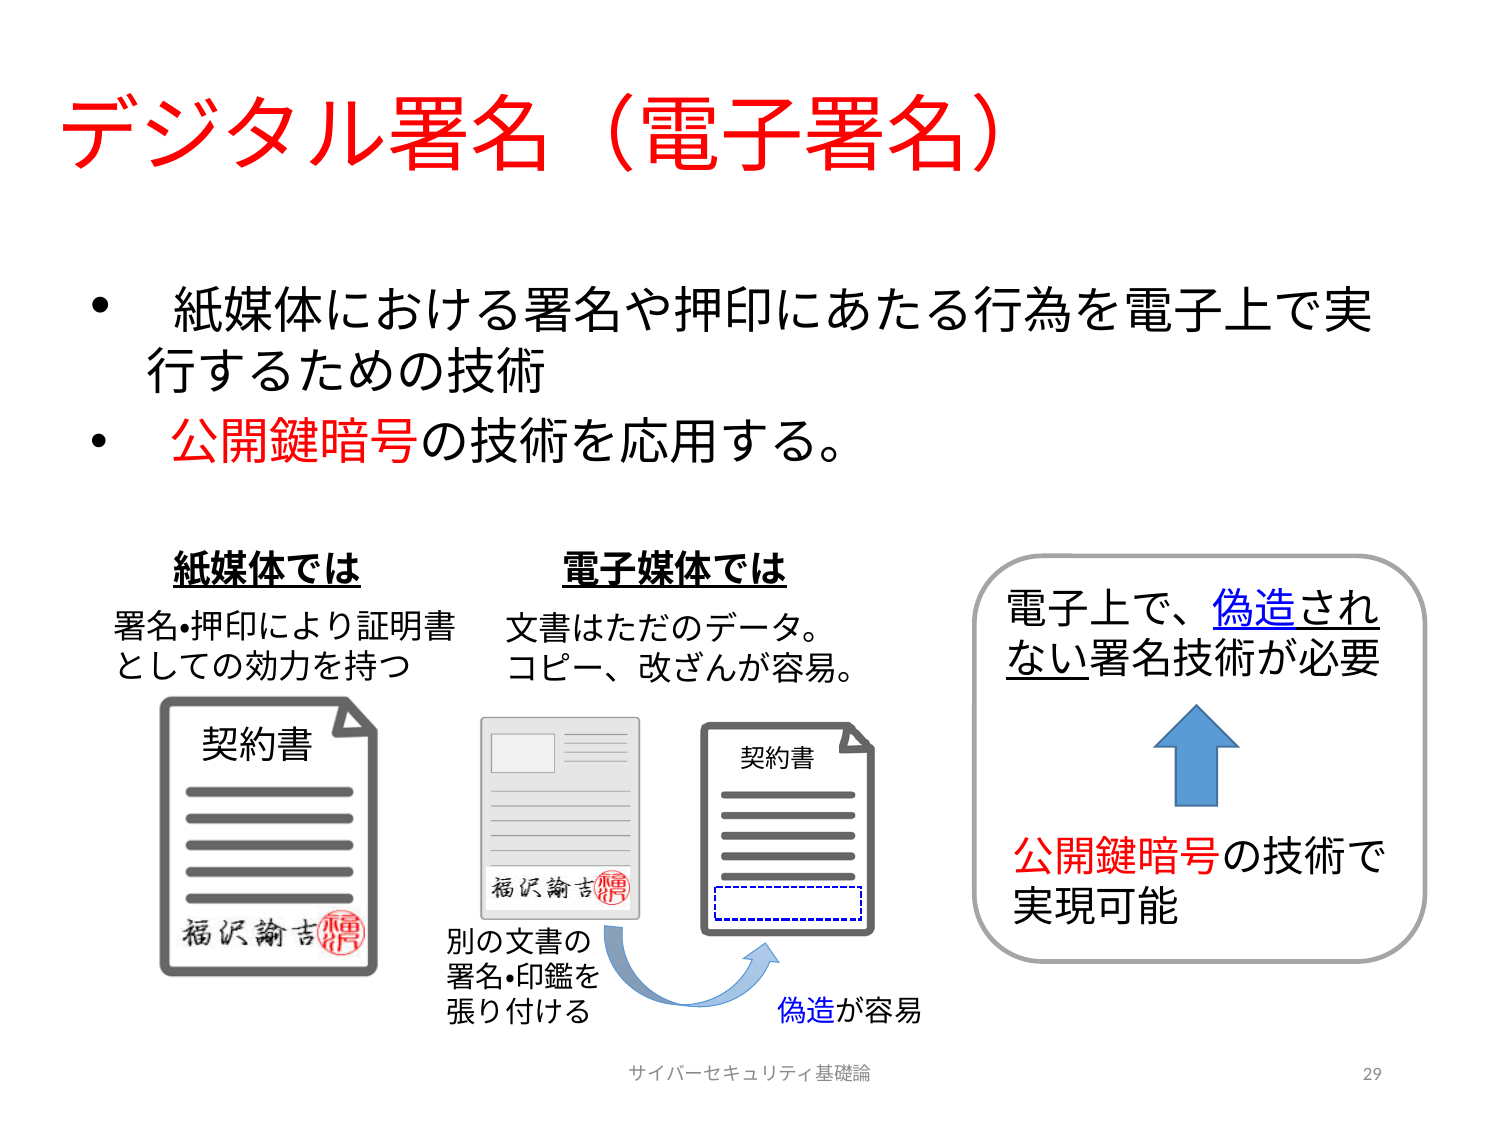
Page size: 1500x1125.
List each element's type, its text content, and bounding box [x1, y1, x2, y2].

footer サイバーセキュリティ基礎論 [496, 1042, 1004, 1103]
text_box [618, 939, 780, 1008]
picture [104, 675, 430, 1000]
text_box 紙媒体における署名や押印にあたる行為を電子上で実行するための技術 公開鍵暗号の技術を応用する。 [74, 262, 1425, 1005]
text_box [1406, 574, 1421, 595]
text_box [973, 554, 1426, 963]
text_box 公開鍵暗号の技術で 実現可能 [997, 822, 1404, 938]
text_box 別の文書の 署名・印鑑を 張り付ける [431, 916, 618, 1036]
text_box 偽造が容易 [762, 984, 939, 1035]
title デジタル署名（電子署名） [41, 28, 1335, 247]
slide_number 29 [1059, 1042, 1397, 1103]
picture [434, 692, 916, 954]
